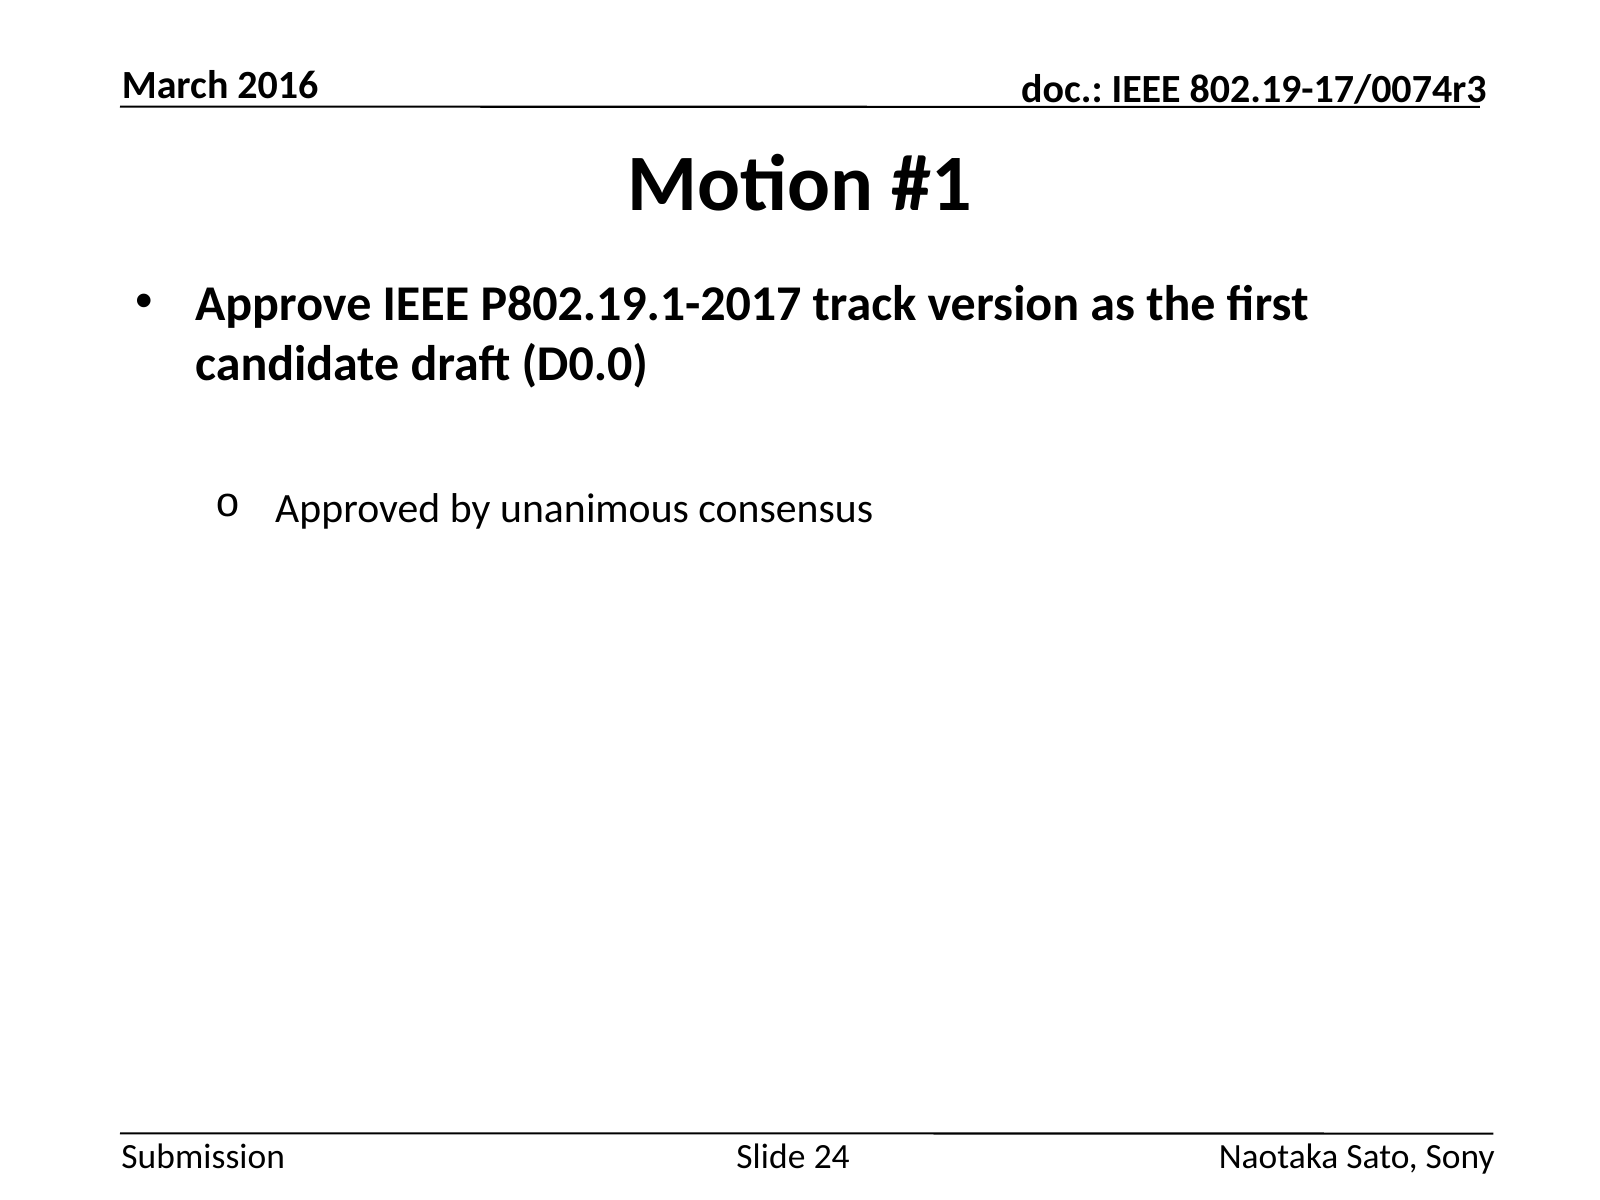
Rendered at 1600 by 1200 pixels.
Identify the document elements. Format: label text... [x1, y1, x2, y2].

slide_number Slide 24 [733, 1132, 854, 1197]
list Approve IEEE P802.19.1-2017 track version as the first candidate draft (D0.0) Approved by unanimous consensus [119, 262, 1480, 1126]
footer Naotaka Sato, Sony [937, 1132, 1495, 1174]
title Motion #1 [119, 119, 1480, 238]
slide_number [121, 58, 451, 107]
